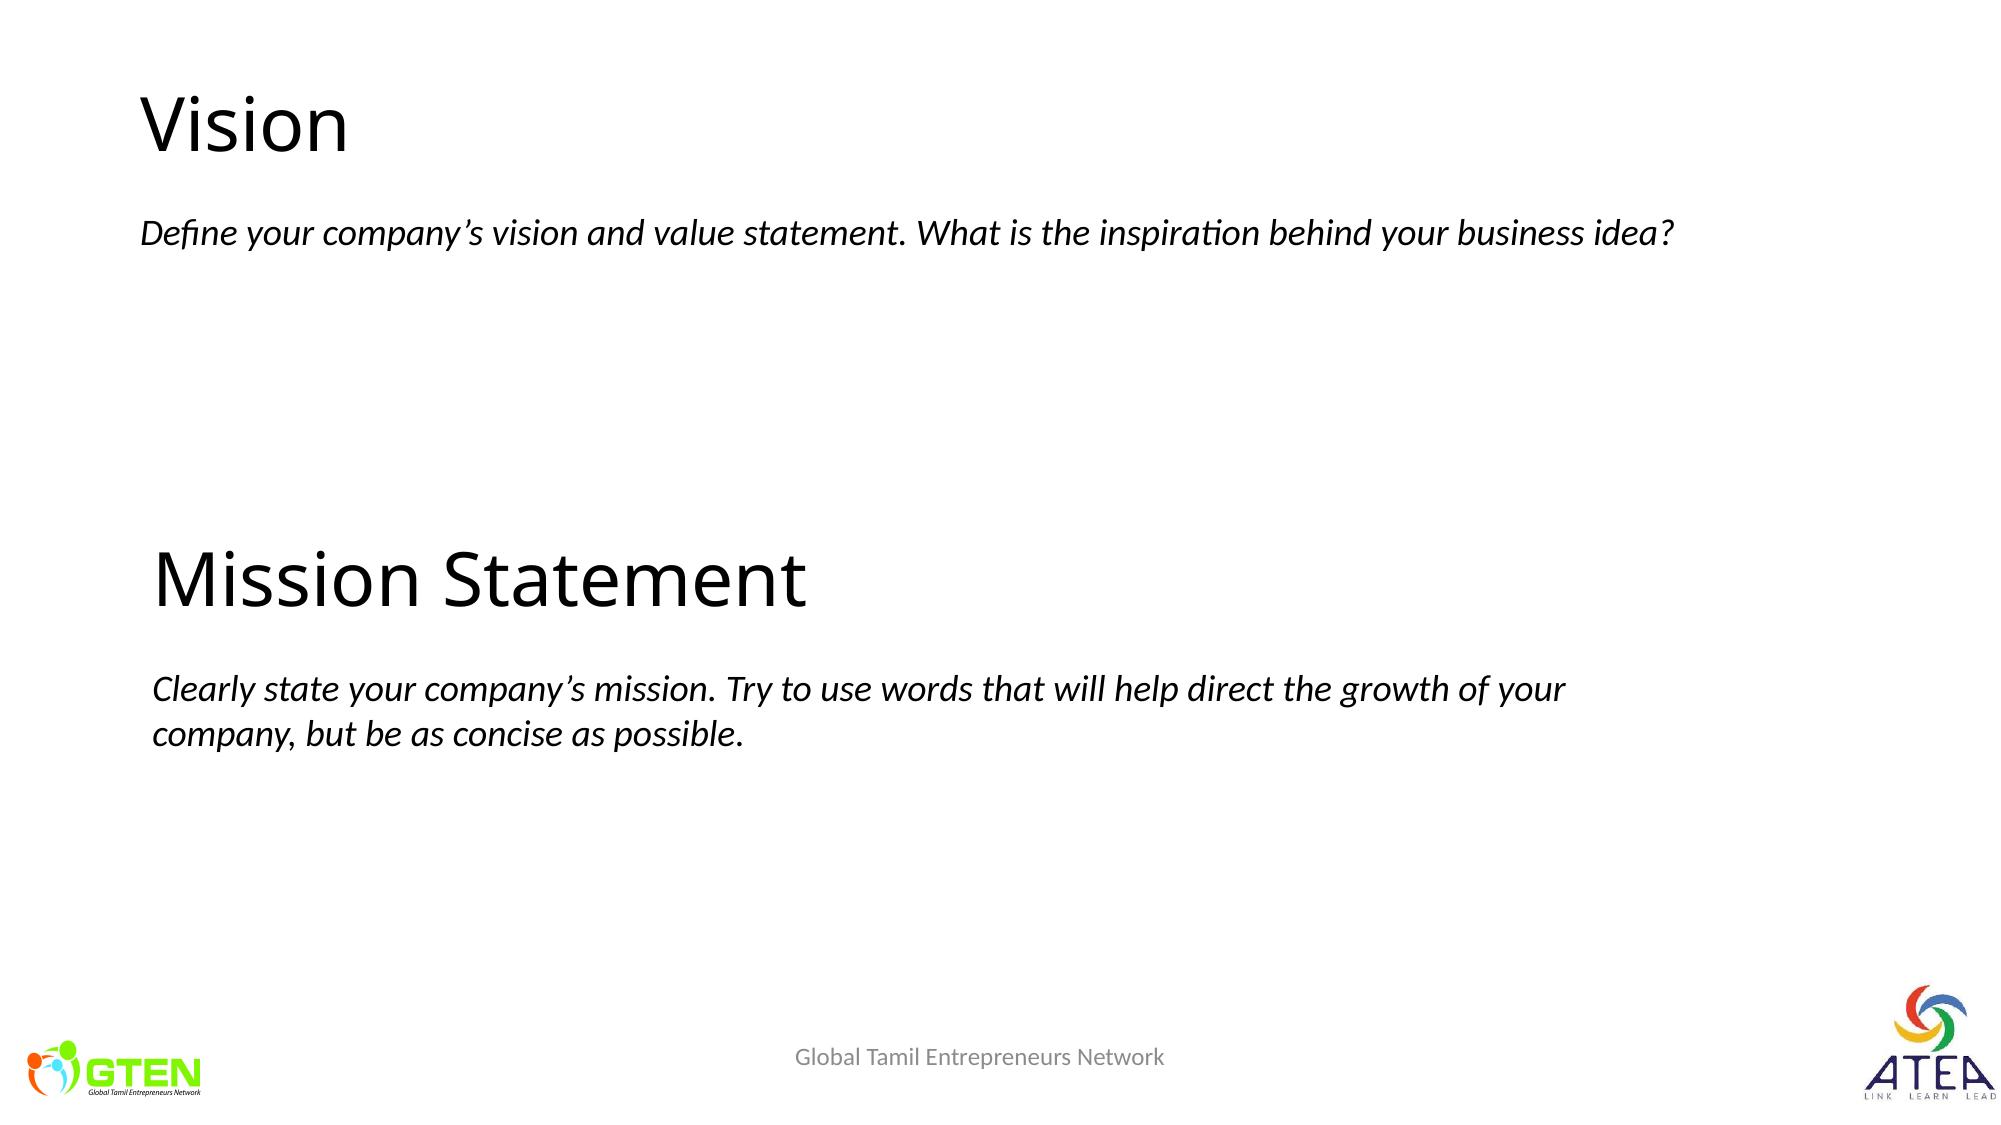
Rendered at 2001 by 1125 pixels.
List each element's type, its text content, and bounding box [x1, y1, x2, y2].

picture [1862, 982, 1997, 1116]
title Vision [125, 64, 1850, 190]
text_box Mission Statement [137, 519, 1863, 645]
text_box Clearly state your company’s mission. Try to use words that will help direct the growth of your company, but be as concise as possible. [137, 656, 1654, 761]
footer Global Tamil Entrepreneurs Network [623, 1042, 1338, 1098]
picture [23, 1039, 205, 1098]
list Define your company’s vision and value statement. What is the inspiration behind your business idea? [125, 205, 1850, 312]
